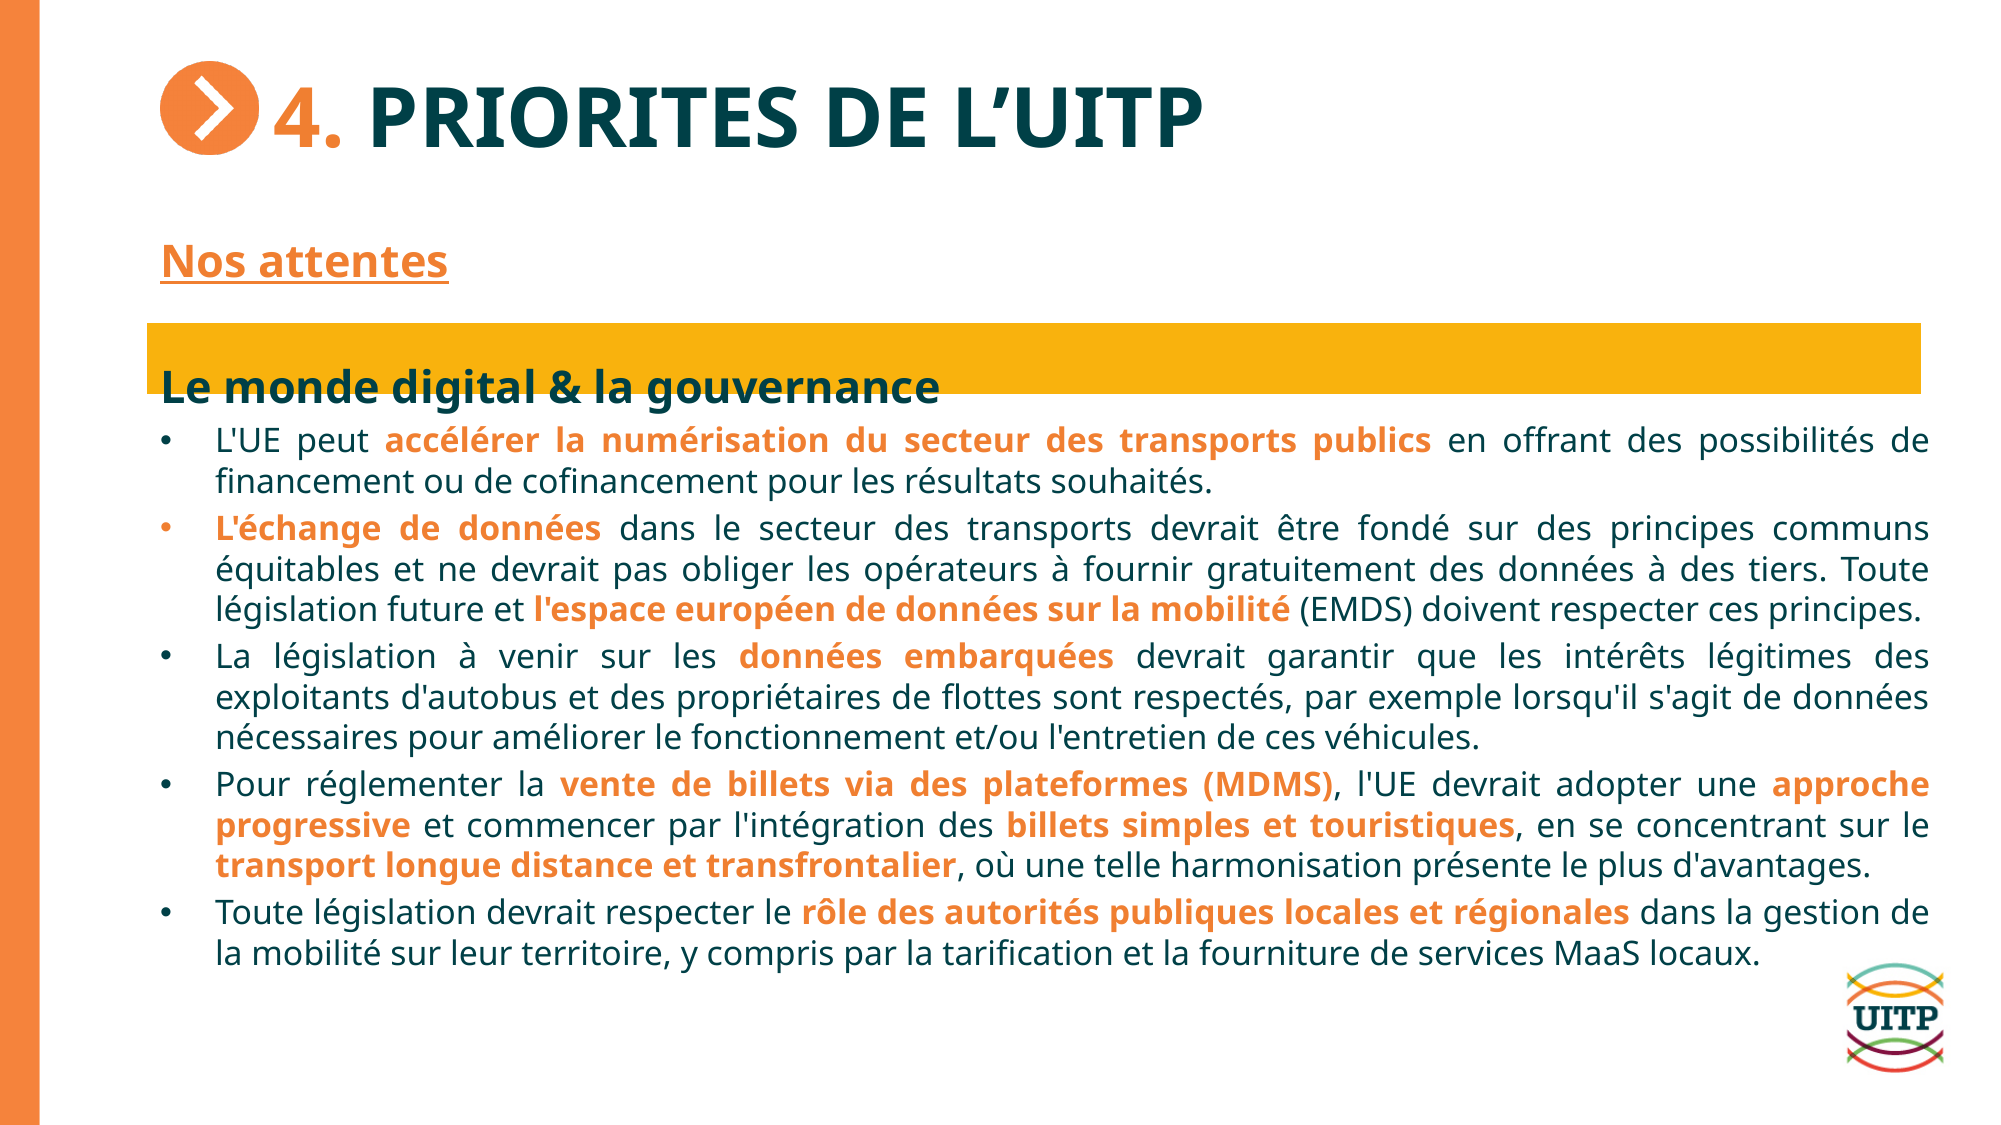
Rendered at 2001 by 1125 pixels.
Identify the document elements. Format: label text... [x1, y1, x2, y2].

title 4. PRIORITES DE L’UITP [258, 56, 1977, 160]
list Nos attentes Le monde digital & la gouvernance L'UE peut accélérer la numérisation du secteur des transports publics en offrant des possibilités de financement ou de cofinancement pour les résultats souhaités. L'échange de données dans le secteur des transports devrait être fondé sur des principes communs équitables et ne devrait pas obliger les opérateurs à fournir gratuitement des données à des tiers. Toute législation future et l'espace européen de données sur la mobilité (EMDS) doivent respecter ces principes. La législation à venir sur les données embarquées devrait garantir que les intérêts légitimes des exploitants d'autobus et des propriétaires de flottes sont respectés, par exemple lorsqu'il s'agit de données nécessaires pour améliorer le fonctionnement et/ou l'entretien de ces véhicules. Pour réglementer la vente de billets via des plateformes (MDMS), l'UE devrait adopter une approche progressive et commencer par l'intégration des billets simples et touristiques, en se concentrant sur le transport longue distance et transfrontalier, où une telle harmonisation présente le plus d'avantages. Toute législation devrait respecter le rôle des autorités publiques locales et régionales dans la gestion de la mobilité sur leur territoire, y compris par la tarification et la fourniture de services MaaS locaux. [145, 225, 1946, 1028]
picture [0, 0, 2001, 1125]
